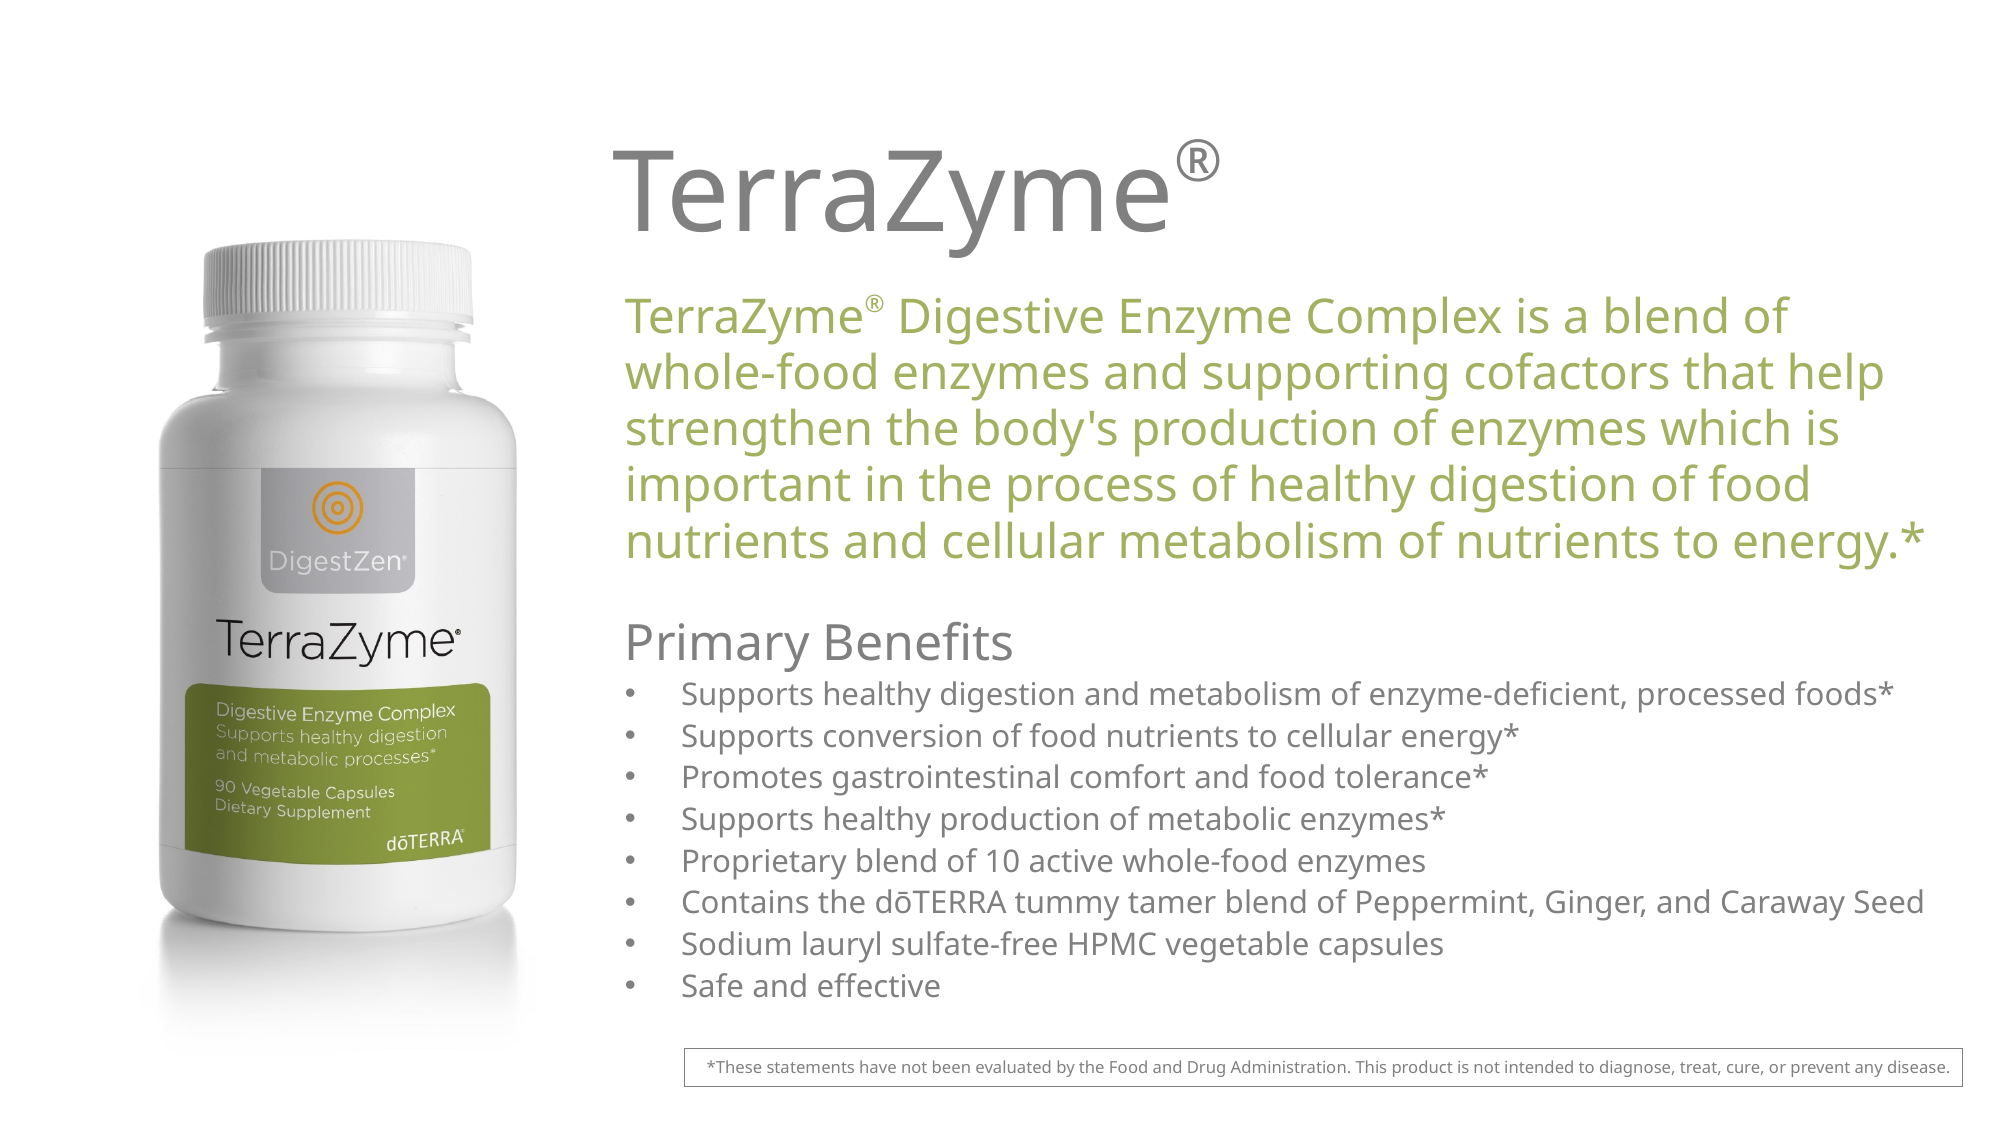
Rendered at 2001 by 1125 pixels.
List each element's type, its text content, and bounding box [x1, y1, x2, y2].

text_box *These statements have not been evaluated by the Food and Drug Administration. This product is not intended to diagnose, treat, cure, or prevent any disease. [684, 1048, 1963, 1087]
text_box TerraZyme® Digestive Enzyme Complex is a blend of whole-food enzymes and supporting cofactors that help strengthen the body's production of enzymes which is important in the process of healthy digestion of food nutrients and cellular metabolism of nutrients to energy.* Primary Benefits Supports healthy digestion and metabolism of enzyme-deficient, processed foods* Supports conversion of food nutrients to cellular energy* Promotes gastrointestinal comfort and food tolerance* Supports healthy production of metabolic enzymes* Proprietary blend of 10 active whole-food enzymes Contains the dōTERRA tummy tamer blend of Peppermint, Ginger, and Caraway Seed Sodium lauryl sulfate-free HPMC vegetable capsules Safe and effective [609, 278, 1947, 1008]
picture [139, 206, 536, 1125]
text_box TerraZyme® [612, 119, 2000, 253]
